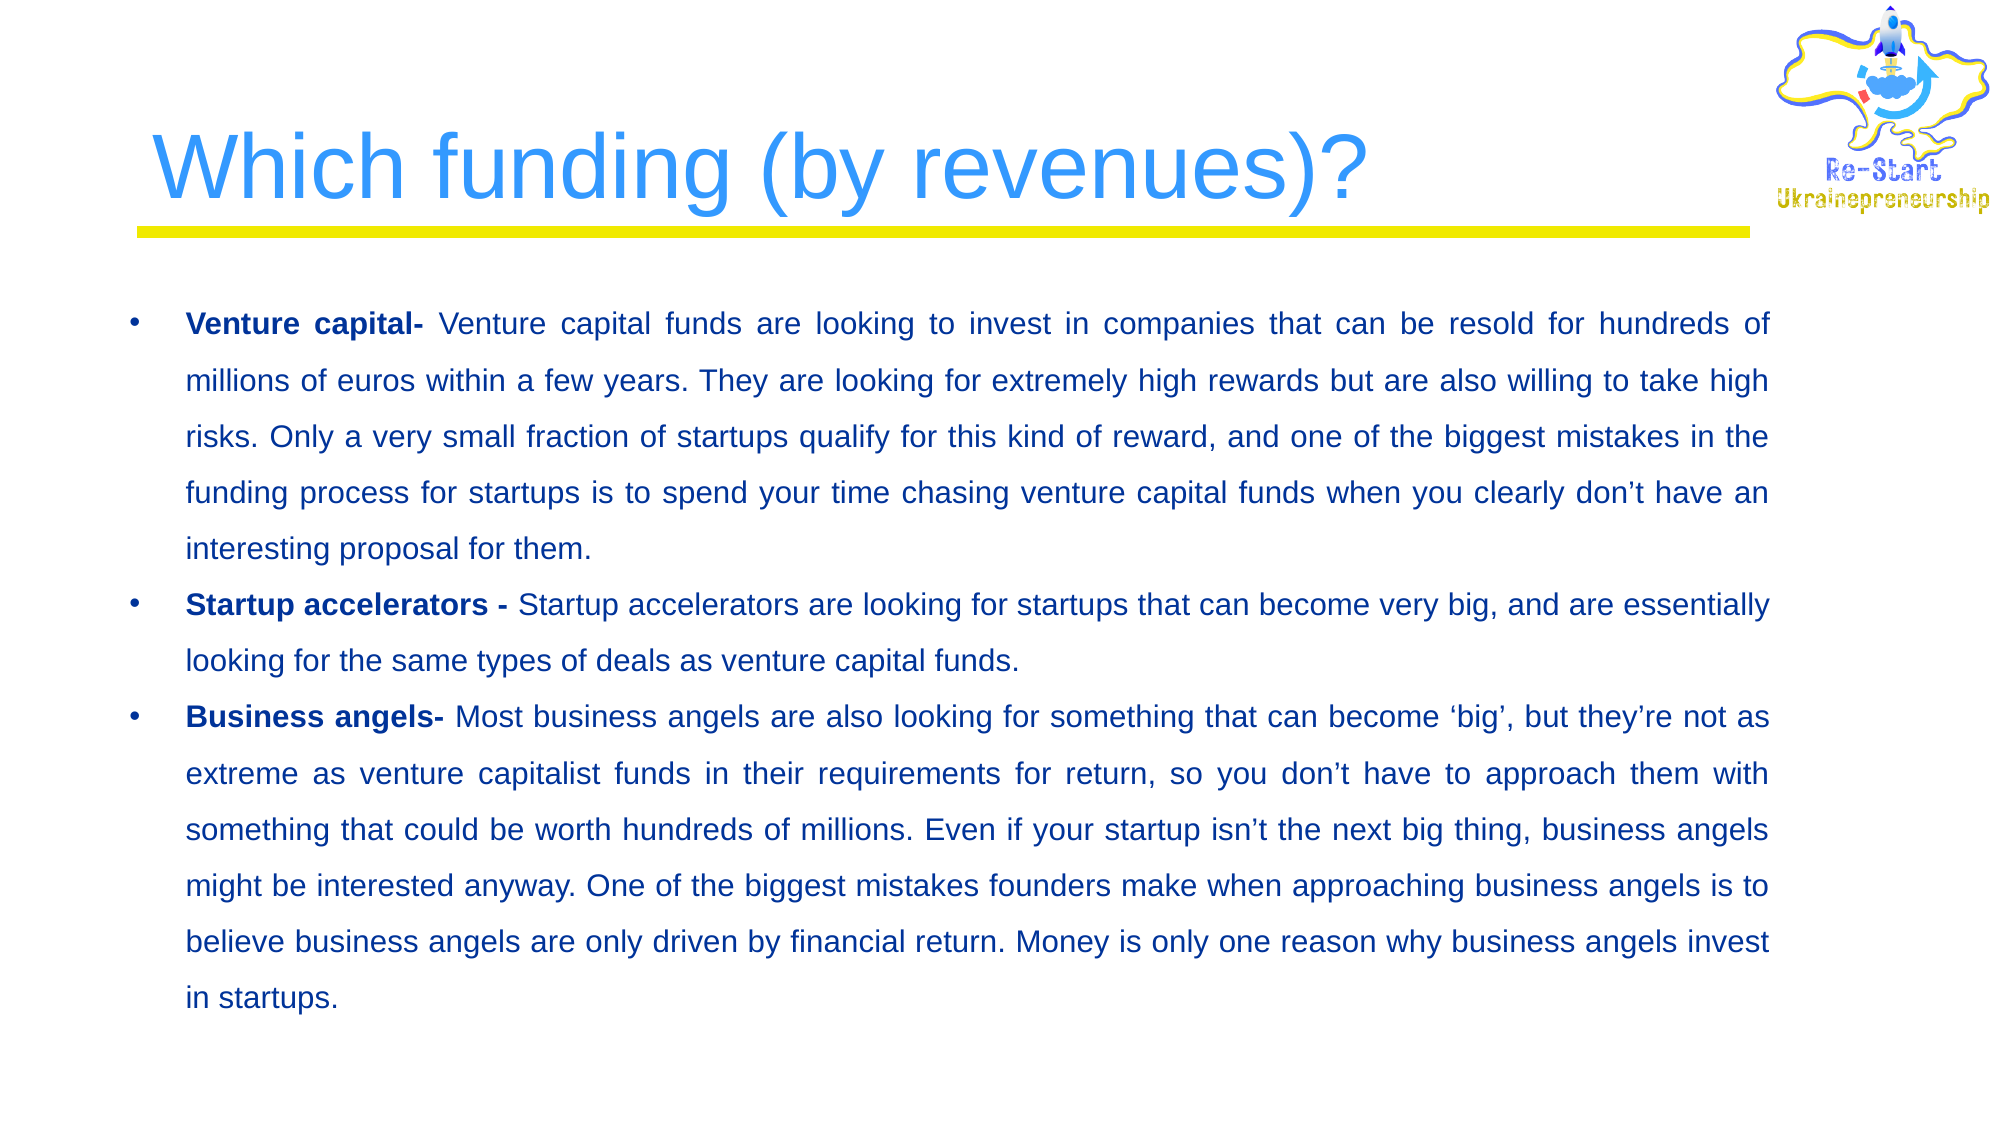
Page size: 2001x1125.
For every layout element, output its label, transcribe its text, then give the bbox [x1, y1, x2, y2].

title Which funding (by revenues)? [137, 59, 1863, 278]
list Venture capital- Venture capital funds are looking to invest in companies that can be resold for hundreds of millions of euros within a few years. They are looking for extremely high rewards but are also willing to take high risks. Only a very small fraction of startups qualify for this kind of reward, and one of the biggest mistakes in the funding process for startups is to spend your time chasing venture capital funds when you clearly don’t have an interesting proposal for them. Startup accelerators - Startup accelerators are looking for startups that can become very big, and are essentially looking for the same types of deals as venture capital funds. Business angels- Most business angels are also looking for something that can become ‘big’, but they’re not as extreme as venture capitalist funds in their requirements for return, so you don’t have to approach them with something that could be worth hundreds of millions. Even if your startup isn’t the next big thing, business angels might be interested anyway. One of the biggest mistakes founders make when approaching business angels is to believe business angels are only driven by financial return. Money is only one reason why business angels invest in startups. [95, 277, 1788, 1021]
picture [1776, 5, 1990, 218]
